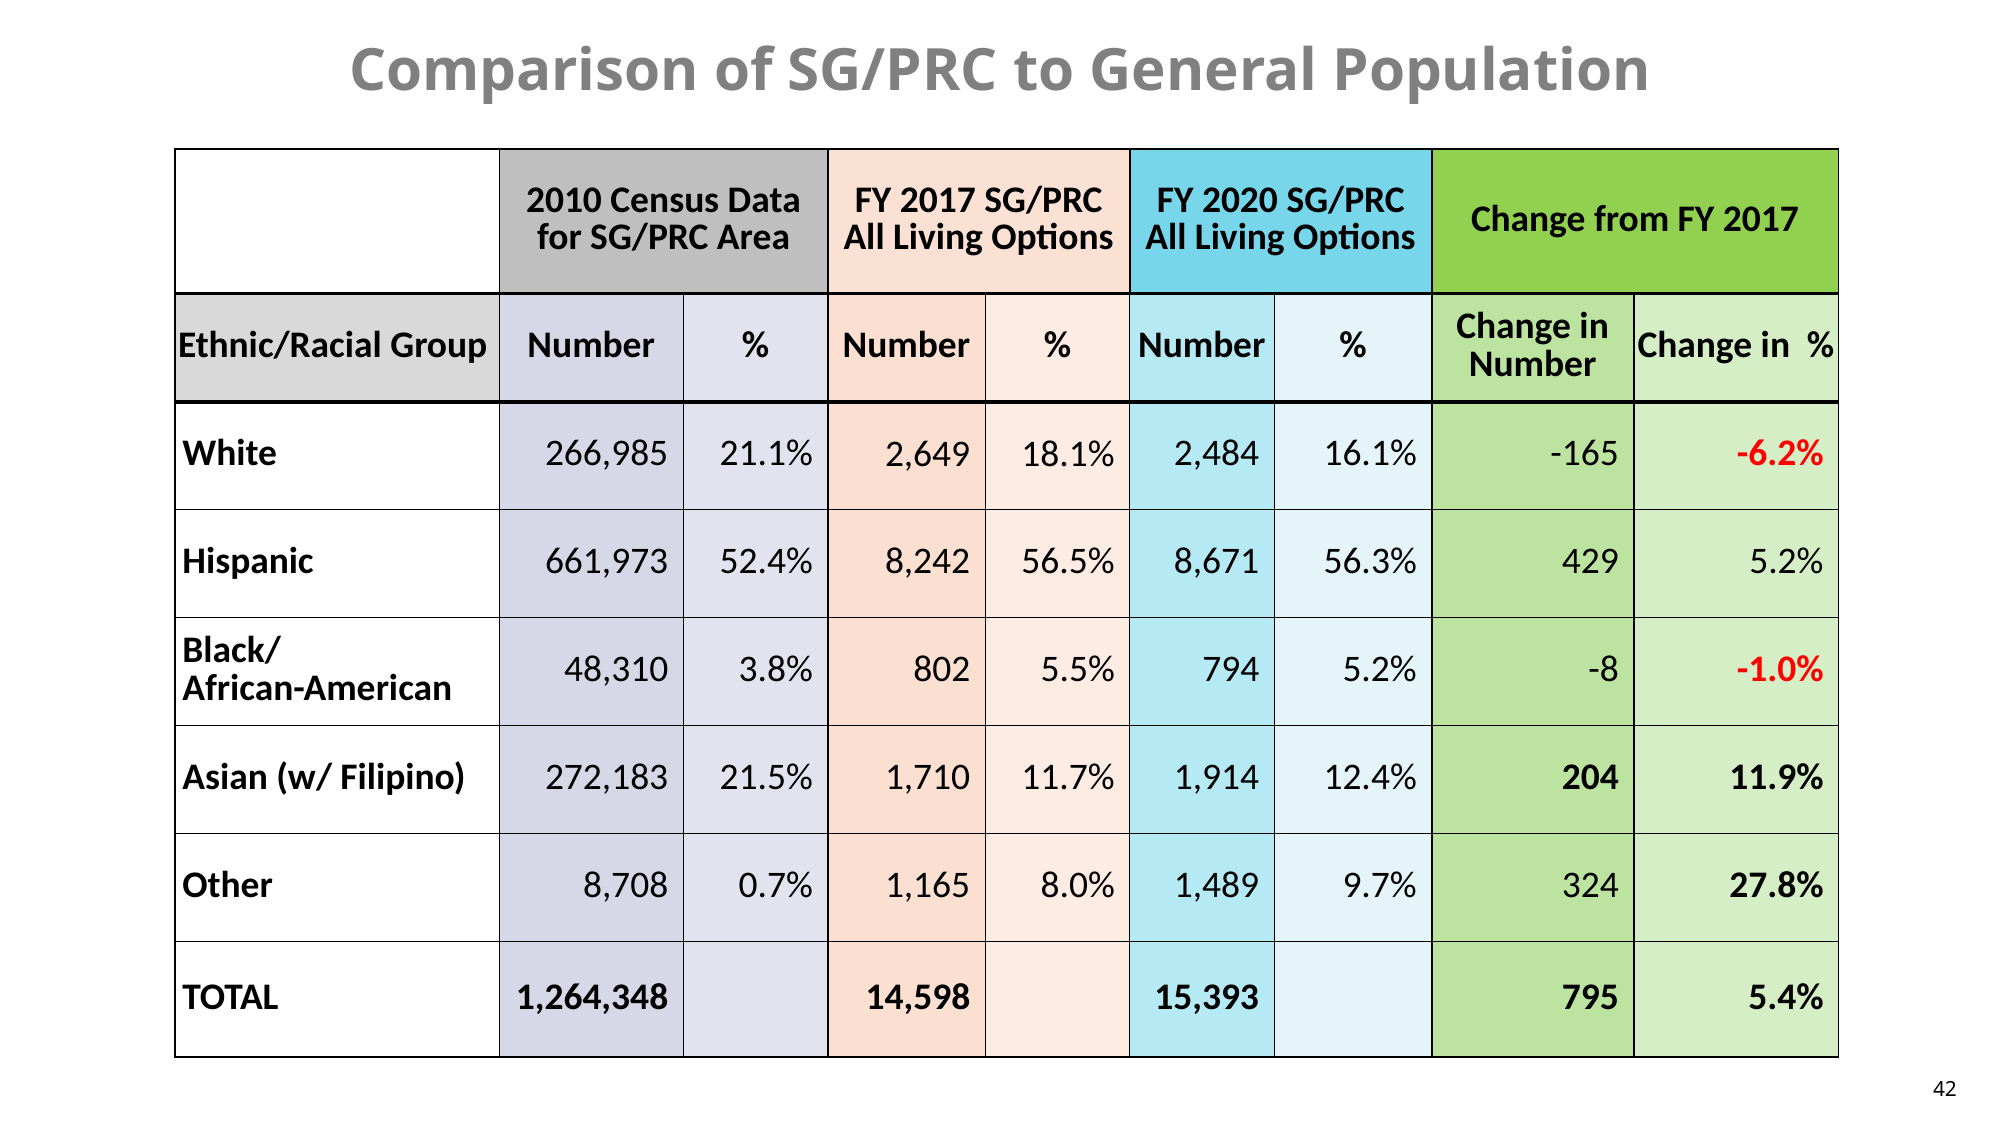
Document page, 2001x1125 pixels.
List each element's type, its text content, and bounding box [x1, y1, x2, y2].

table_cell Number [829, 295, 985, 400]
table_cell TOTAL [176, 942, 499, 1056]
table_cell 795 [1433, 942, 1633, 1056]
table_cell 8,671 [1130, 510, 1274, 617]
table_cell 8,242 [829, 510, 985, 617]
table_header 2010 Census Data for SG/PRC Area [500, 150, 827, 292]
table_cell 1,264,348 [500, 942, 683, 1056]
table_cell 15,393 [1130, 942, 1274, 1056]
table_header Change from FY 2017 [1433, 150, 1838, 292]
table_cell 5.2% [1275, 618, 1431, 725]
table_cell 21.5% [684, 726, 827, 833]
table_cell % [1275, 295, 1431, 400]
table_cell 1,914 [1130, 726, 1274, 833]
table_cell 1,165 [829, 834, 985, 941]
table_cell 204 [1433, 726, 1633, 833]
table_cell 16.1% [1275, 404, 1431, 509]
table_cell 9.7% [1275, 834, 1431, 941]
table_cell Hispanic [176, 510, 499, 617]
table_header FY 2017 SG/PRC All Living Options [829, 150, 1129, 292]
table_cell 56.5% [986, 510, 1129, 617]
table_cell 5.4% [1635, 942, 1838, 1056]
table_cell 794 [1130, 618, 1274, 725]
table_cell 48,310 [500, 618, 683, 725]
table_cell 0.7% [684, 834, 827, 941]
table_cell 12.4% [1275, 726, 1431, 833]
table_cell 11.9% [1635, 726, 1838, 833]
table_cell 661,973 [500, 510, 683, 617]
table_cell 5.5% [986, 618, 1129, 725]
table_cell 14,598 [829, 942, 985, 1056]
table_cell 5.2% [1635, 510, 1838, 617]
table_cell 429 [1433, 510, 1633, 617]
table_cell 27.8% [1635, 834, 1838, 941]
table_cell Other [176, 834, 499, 941]
table_cell 1,489 [1130, 834, 1274, 941]
table_cell 2,484 [1130, 404, 1274, 509]
table_cell % [684, 295, 827, 400]
table_cell -6.2% [1635, 404, 1838, 509]
table_header [176, 150, 499, 292]
table_cell 8,708 [500, 834, 683, 941]
table_cell [1275, 942, 1431, 1056]
table_cell 802 [829, 618, 985, 725]
slide_number 42 [1891, 1051, 1972, 1112]
table_cell Change in % [1635, 295, 1838, 400]
table_cell [684, 942, 827, 1056]
title Comparison of SG/PRC to General Population [0, 0, 2000, 135]
table_cell -8 [1433, 618, 1633, 725]
table_cell Black/ African-American [176, 618, 499, 725]
table_cell Change in Number [1433, 295, 1633, 400]
table_cell 272,183 [500, 726, 683, 833]
table_cell 56.3% [1275, 510, 1431, 617]
table_cell Ethnic/Racial Group [176, 295, 499, 400]
table_cell 8.0% [986, 834, 1129, 941]
table_cell 2,649 [829, 404, 985, 509]
table_cell Number [1130, 295, 1274, 400]
table_cell 18.1% [986, 404, 1129, 509]
table_cell -165 [1433, 404, 1633, 509]
table_cell 11.7% [986, 726, 1129, 833]
table_cell 3.8% [684, 618, 827, 725]
table_cell 52.4% [684, 510, 827, 617]
table_cell % [986, 295, 1129, 400]
table_cell Asian (w/ Filipino) [176, 726, 499, 833]
table_header FY 2020 SG/PRC All Living Options [1131, 150, 1431, 292]
table_cell 21.1% [684, 404, 827, 509]
table_cell 1,710 [829, 726, 985, 833]
table_cell 266,985 [500, 404, 683, 509]
table_cell 324 [1433, 834, 1633, 941]
table_cell White [176, 404, 499, 509]
table_cell Number [500, 295, 683, 400]
table_cell [986, 942, 1129, 1056]
table_cell -1.0% [1635, 618, 1838, 725]
